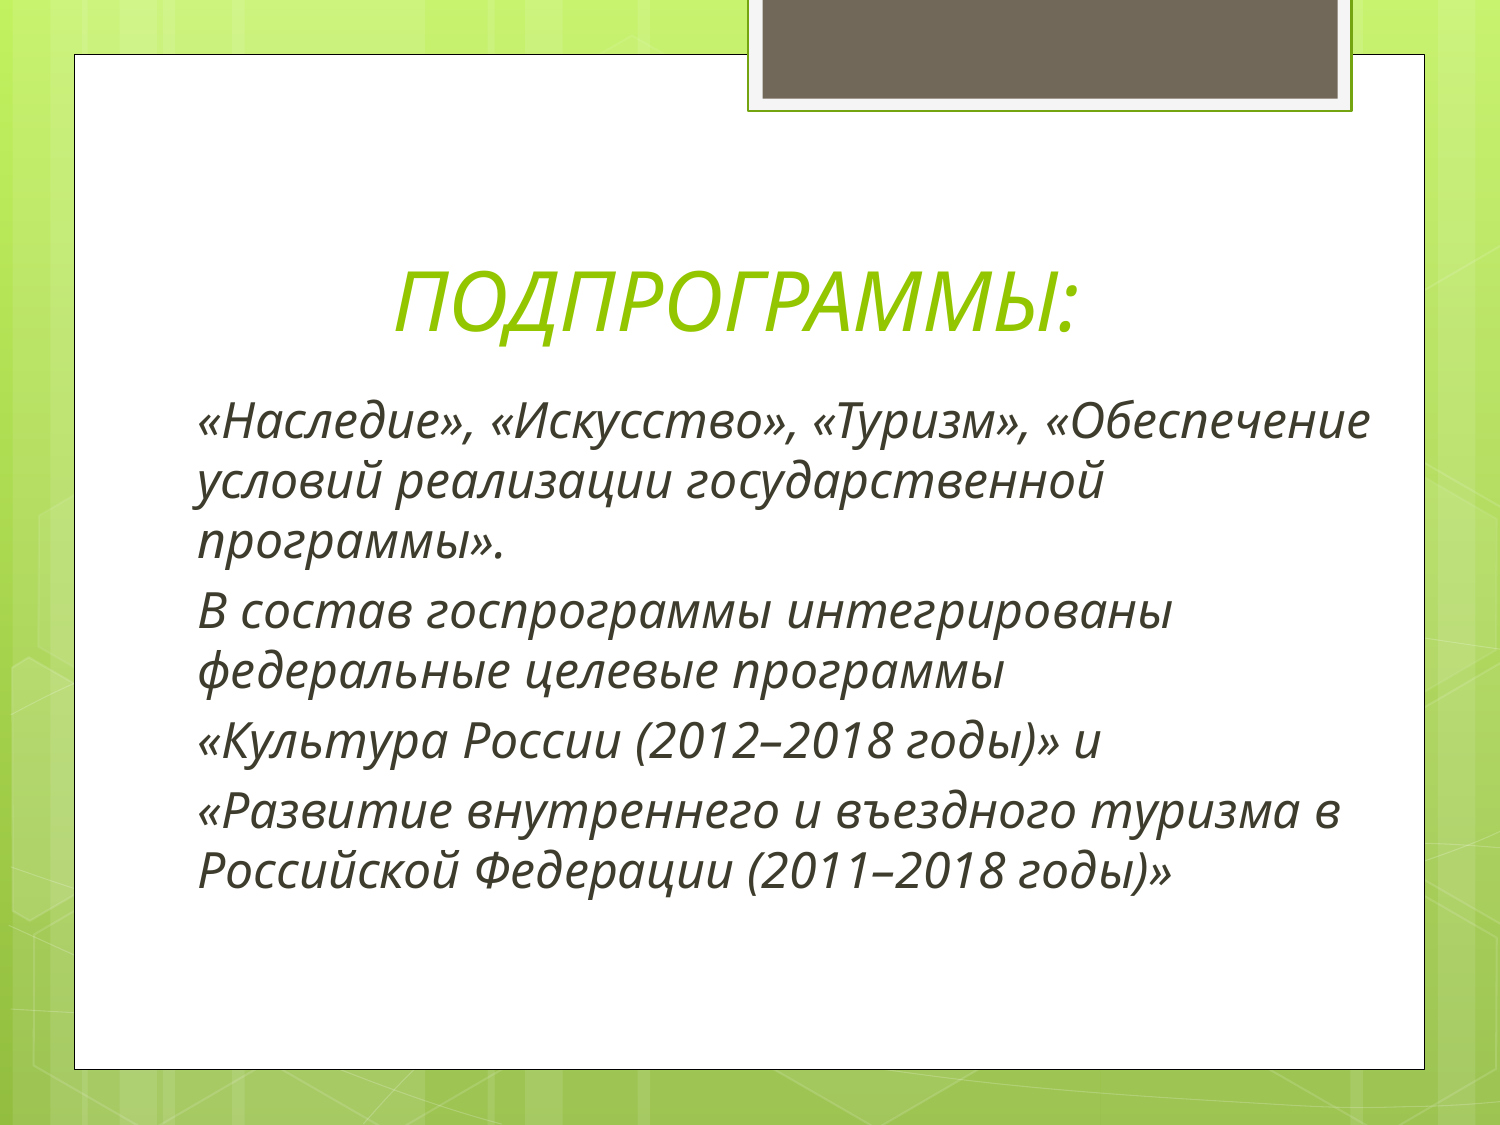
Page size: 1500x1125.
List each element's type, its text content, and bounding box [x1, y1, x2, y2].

list «Наследие», «Искусство», «Туризм», «Обеспечение условий реализации государственной программы». В состав госпрограммы интегрированы федеральные целевые программы «Культура России (2012–2018 годы)» и «Развитие внутреннего и въездного туризма в Российской Федерации (2011–2018 годы)» [171, 381, 1412, 957]
title ПОДПРОГРАММЫ: [171, 168, 1324, 357]
